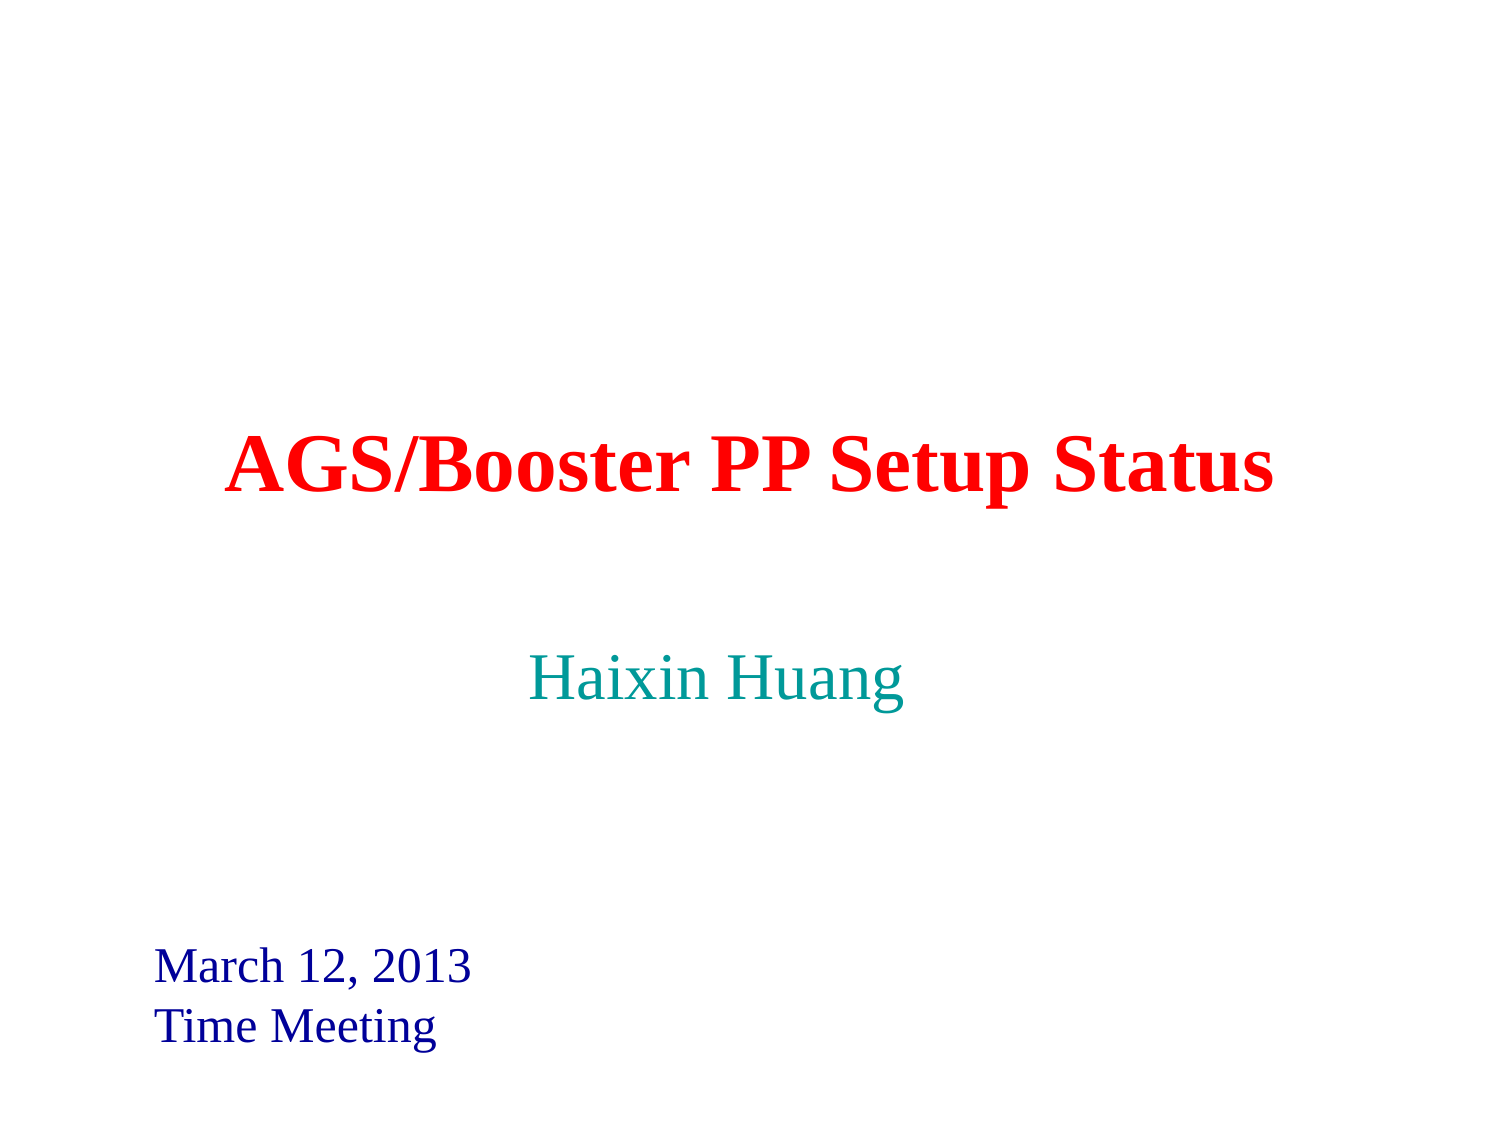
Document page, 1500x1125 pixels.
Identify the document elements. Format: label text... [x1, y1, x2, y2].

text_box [512, 624, 922, 722]
title AGS/Booster PP Setup Status [0, 337, 1500, 579]
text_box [137, 924, 535, 1062]
